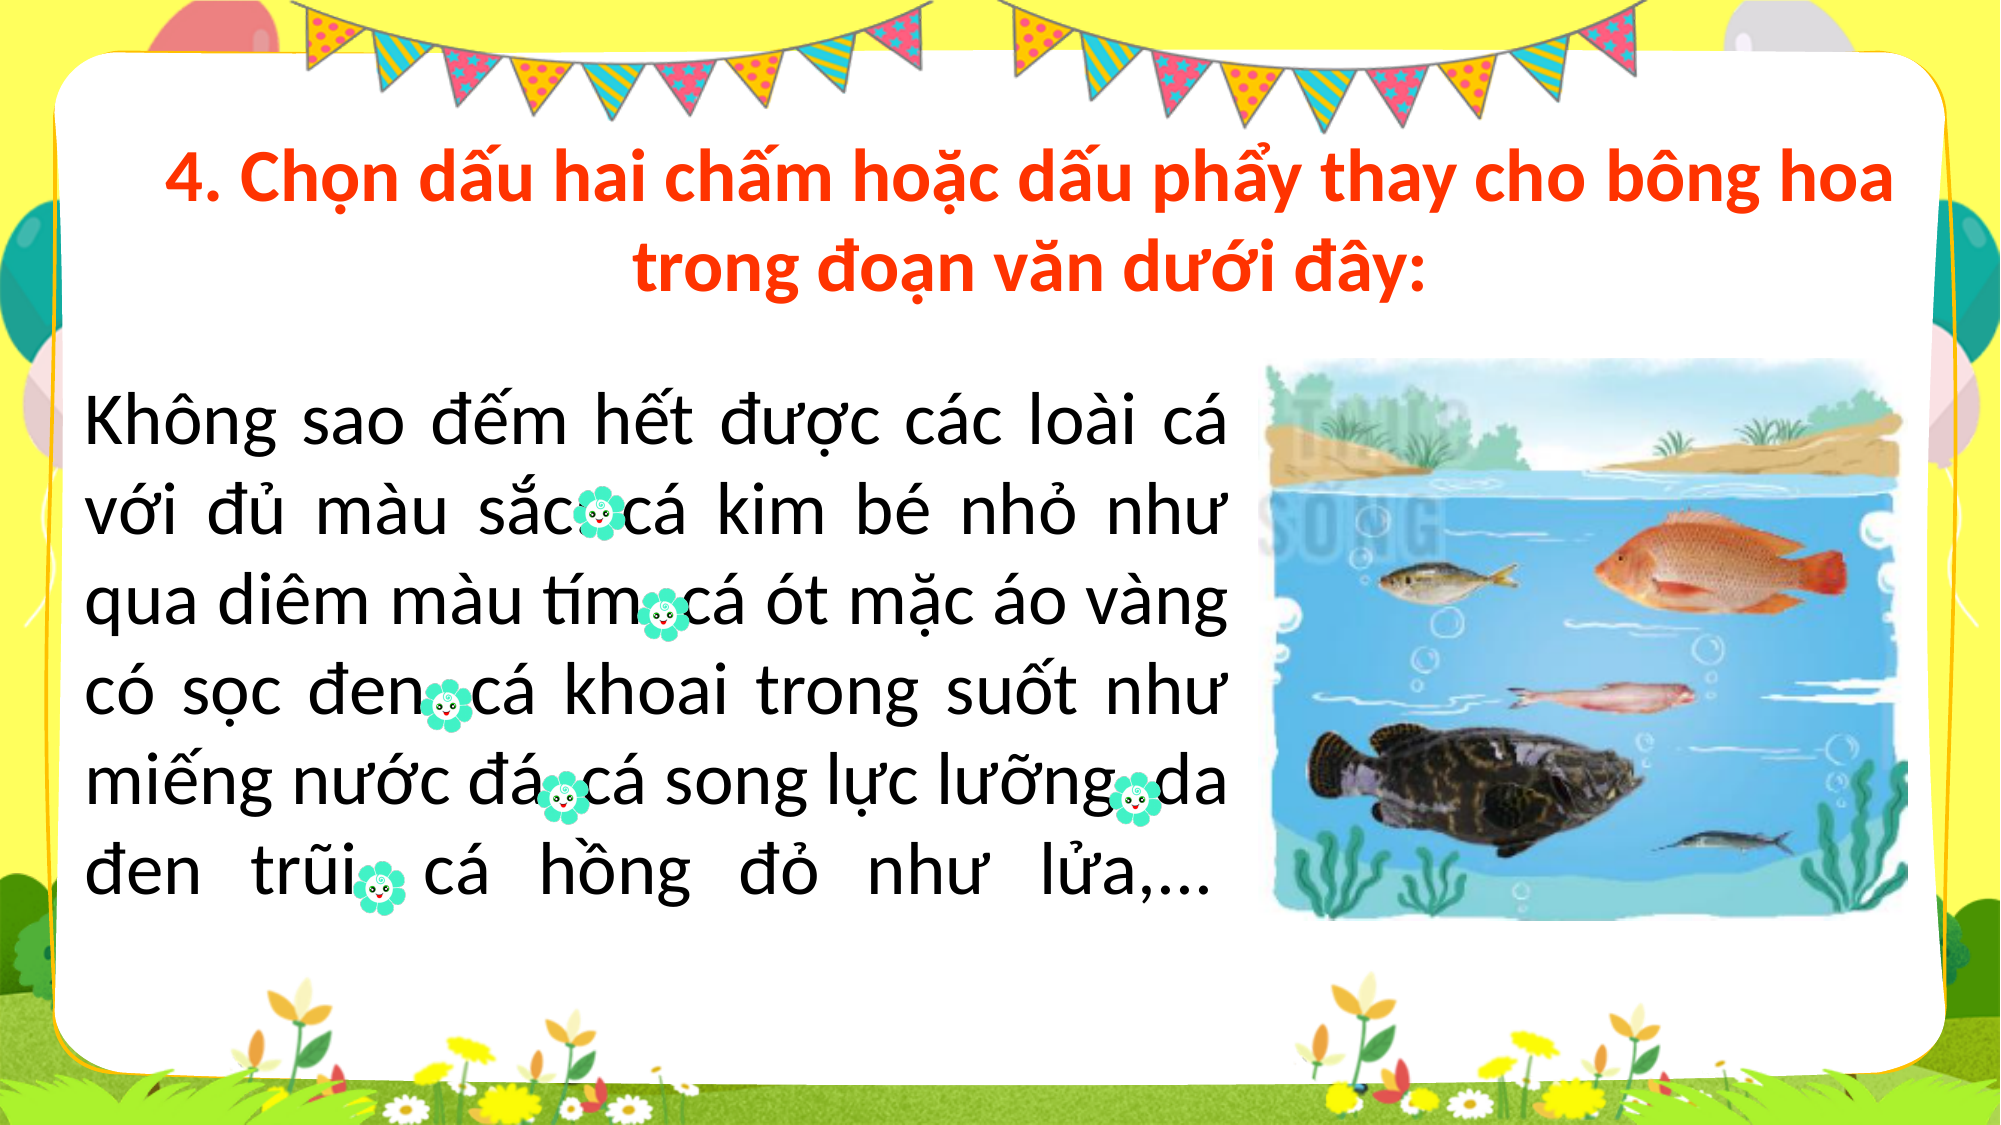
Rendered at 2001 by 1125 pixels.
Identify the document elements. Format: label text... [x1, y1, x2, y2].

text_box Không sao đếm hết được các loài cá với đủ màu sắc: cá kim bé nhỏ như qua diêm màu tím, cá ót mặc áo vàng có sọc đen, cá khoai trong suốt như miếng nước đá, cá song lực lưỡng, da đen trũi, cá hồng đỏ như lửa,... [70, 362, 1246, 1008]
text_box 4. Chọn dấu hai chấm hoặc dấu phẩy thay cho bông hoa trong đoạn văn dưới đây: [100, 118, 1961, 314]
picture [0, 0, 2000, 1125]
